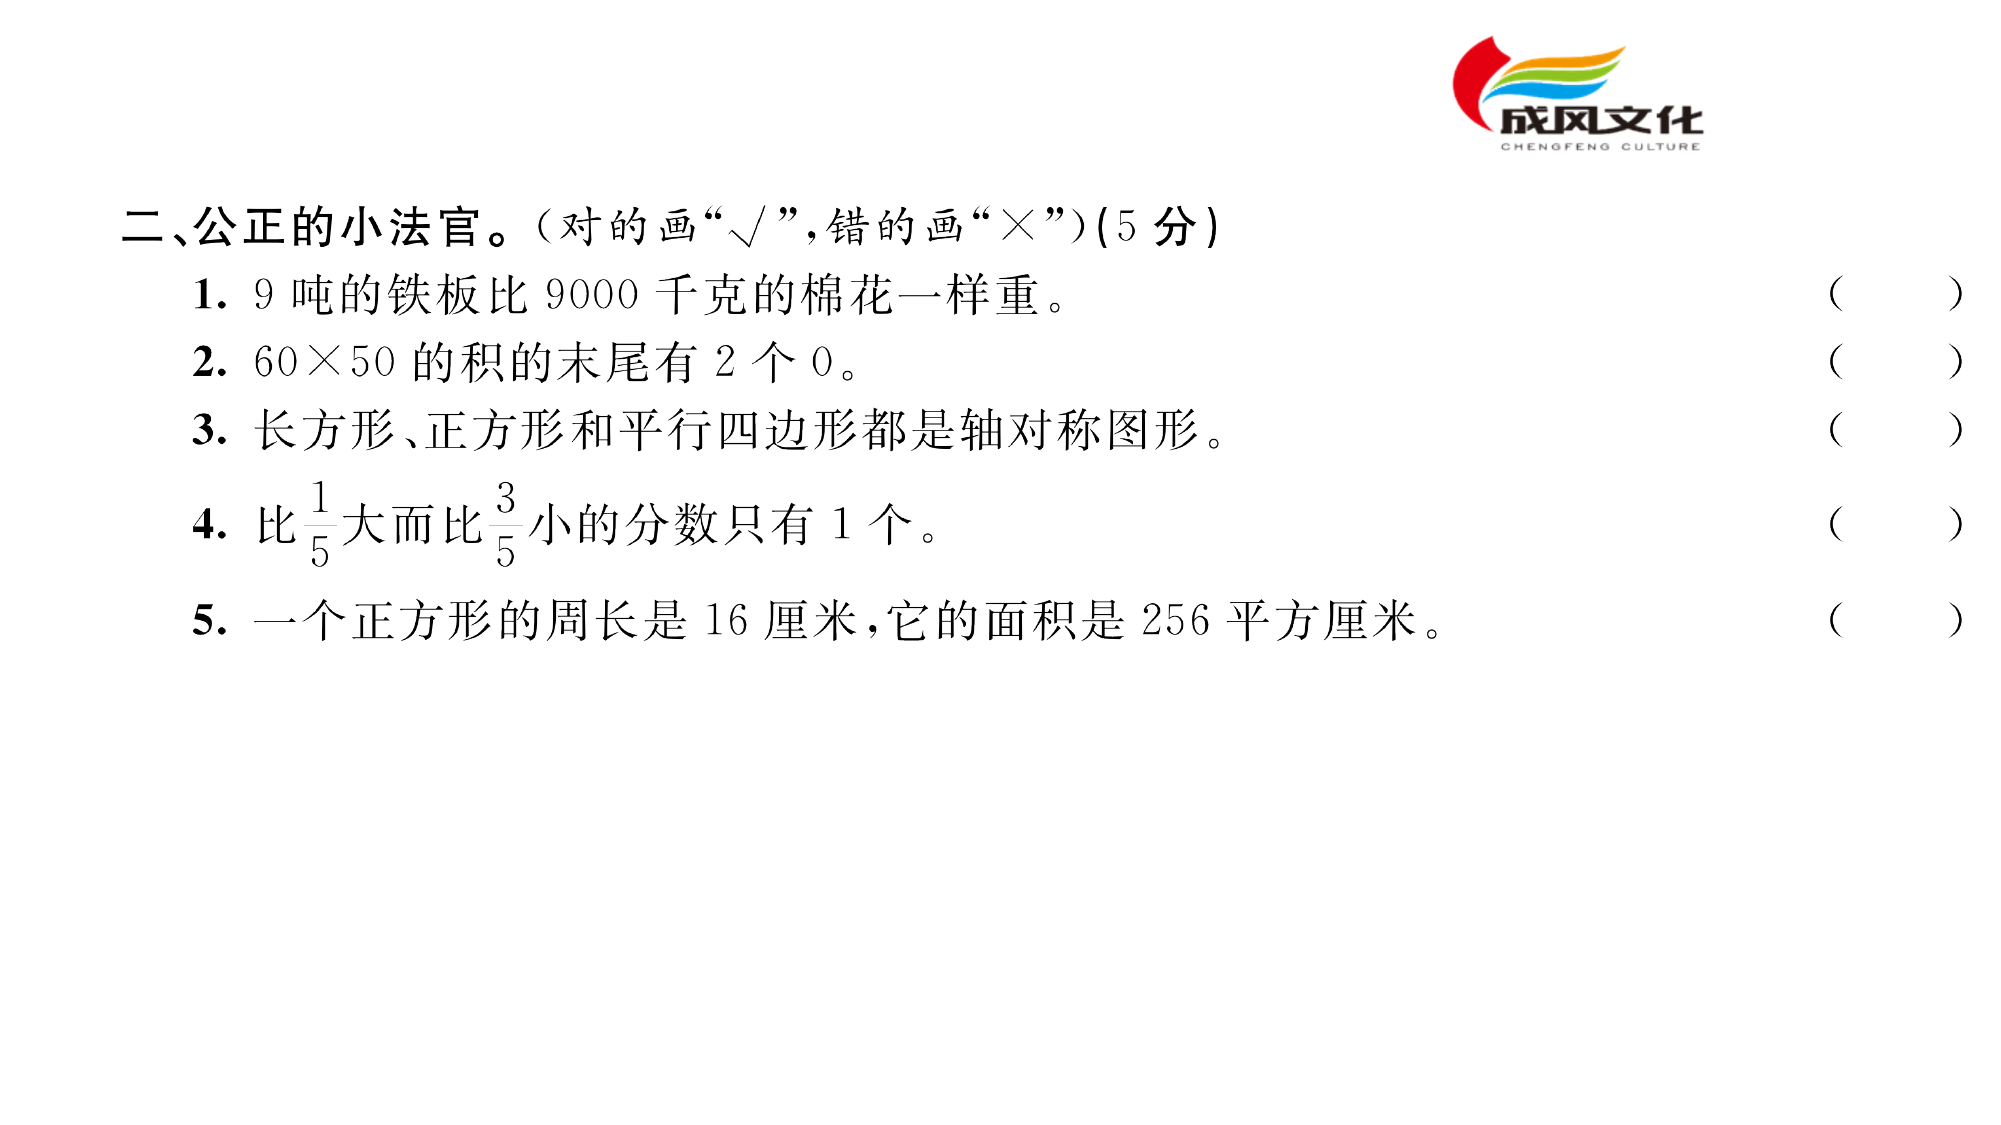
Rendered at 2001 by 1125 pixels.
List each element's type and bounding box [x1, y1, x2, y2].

picture [118, 30, 2000, 660]
